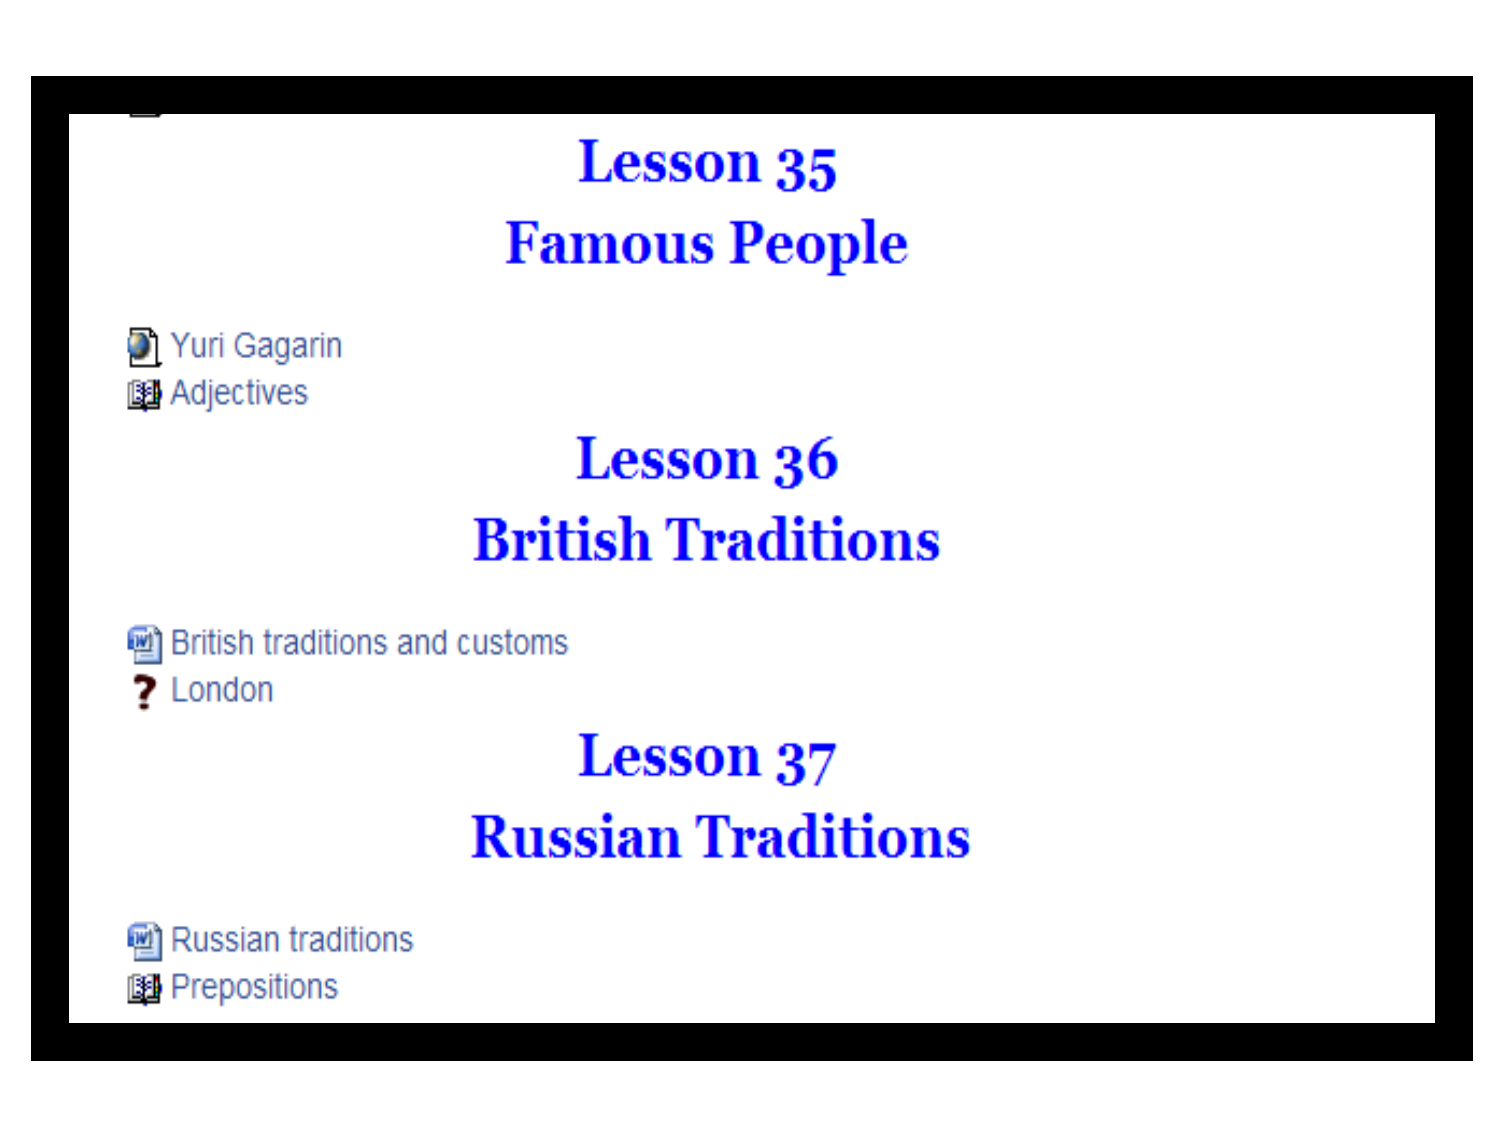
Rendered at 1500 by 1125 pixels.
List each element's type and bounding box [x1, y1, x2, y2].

list [68, 113, 1436, 1024]
